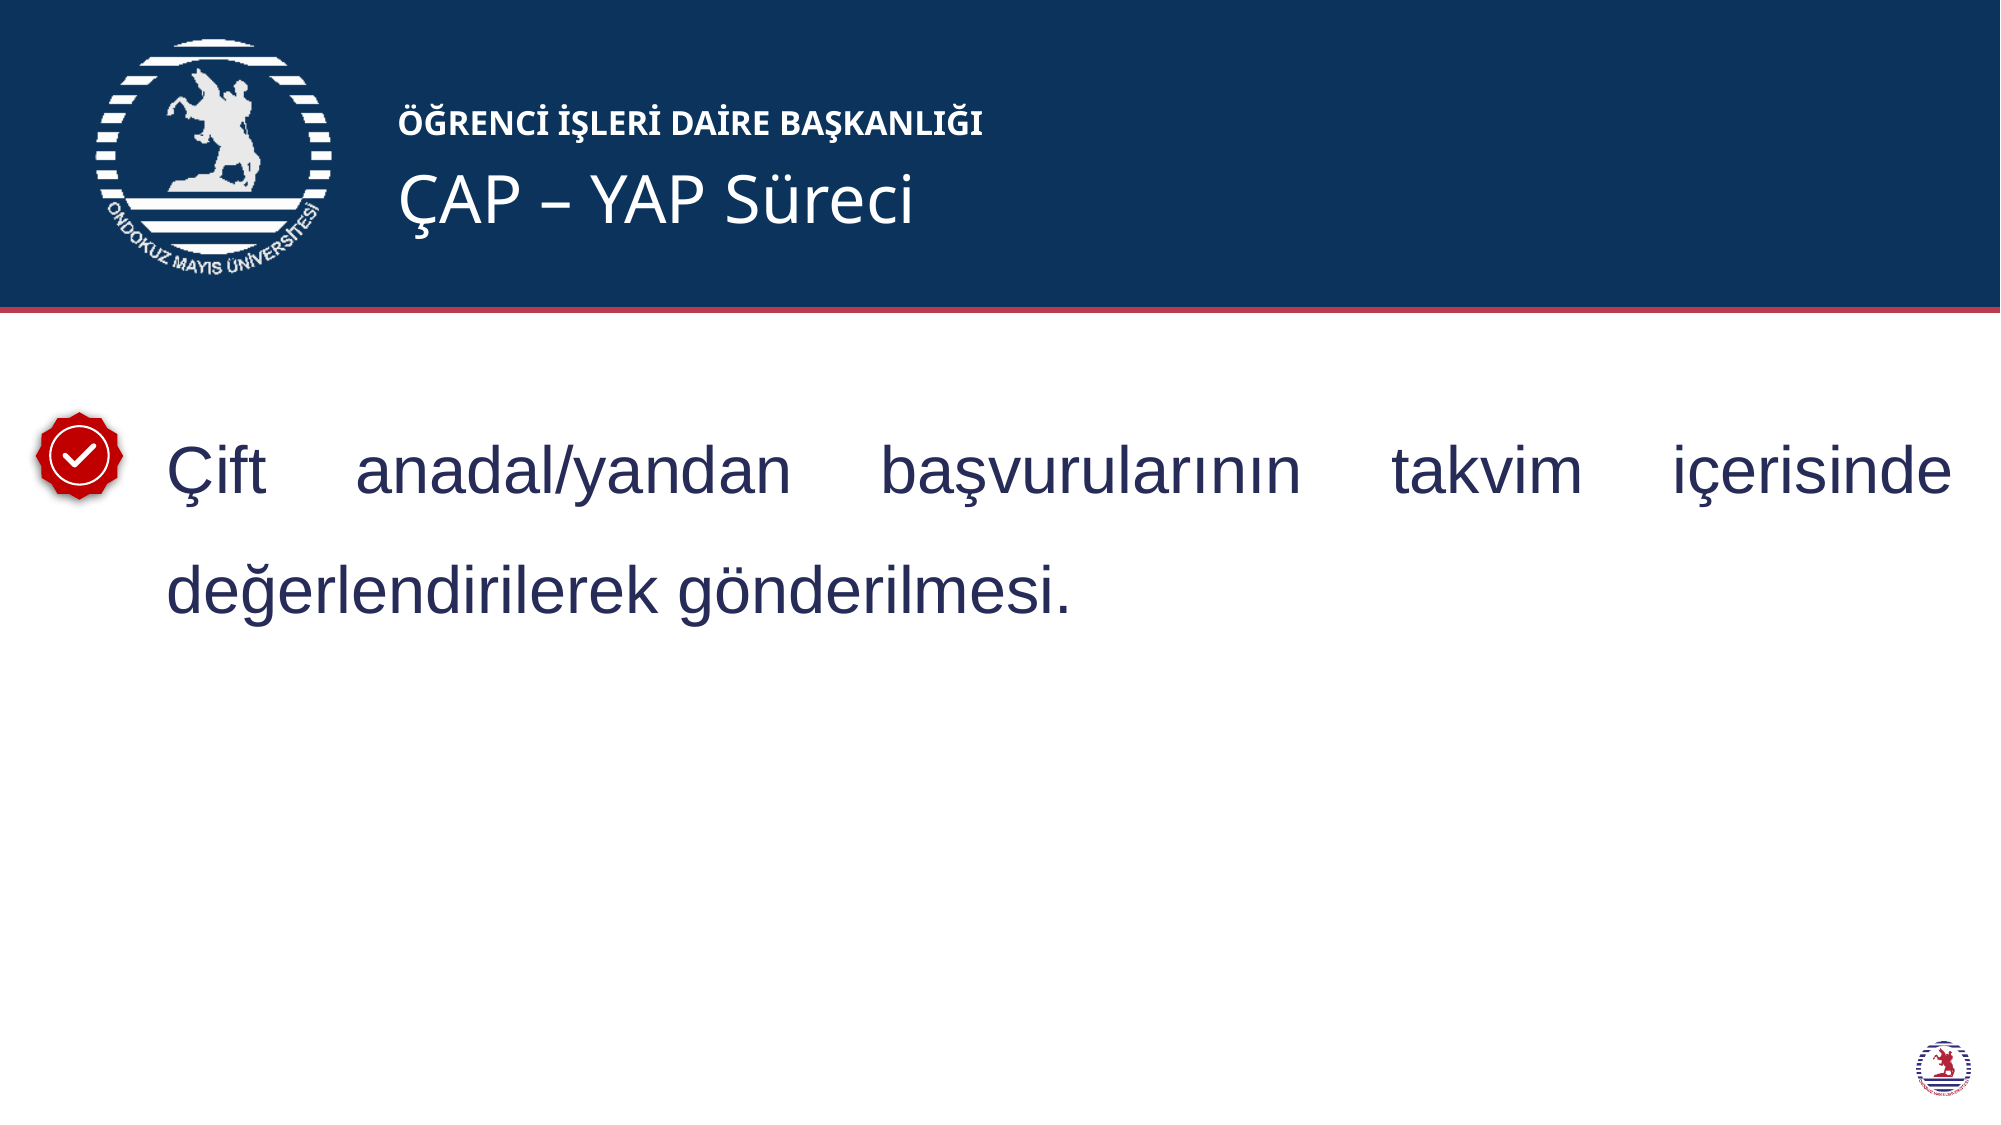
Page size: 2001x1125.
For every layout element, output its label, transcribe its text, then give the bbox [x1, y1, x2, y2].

text_box Çift anadal/yandan başvurularının takvim içerisinde değerlendirilerek gönderilmesi. [151, 379, 1971, 1069]
text_box ÇAP – YAP Süreci [382, 162, 1408, 245]
text_box ÖĞRENCİ İŞLERİ DAİRE BAŞKANLIĞI [382, 72, 1408, 150]
picture [1916, 1041, 1971, 1096]
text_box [35, 412, 124, 500]
text_box [0, 0, 2000, 311]
picture [80, 24, 347, 290]
